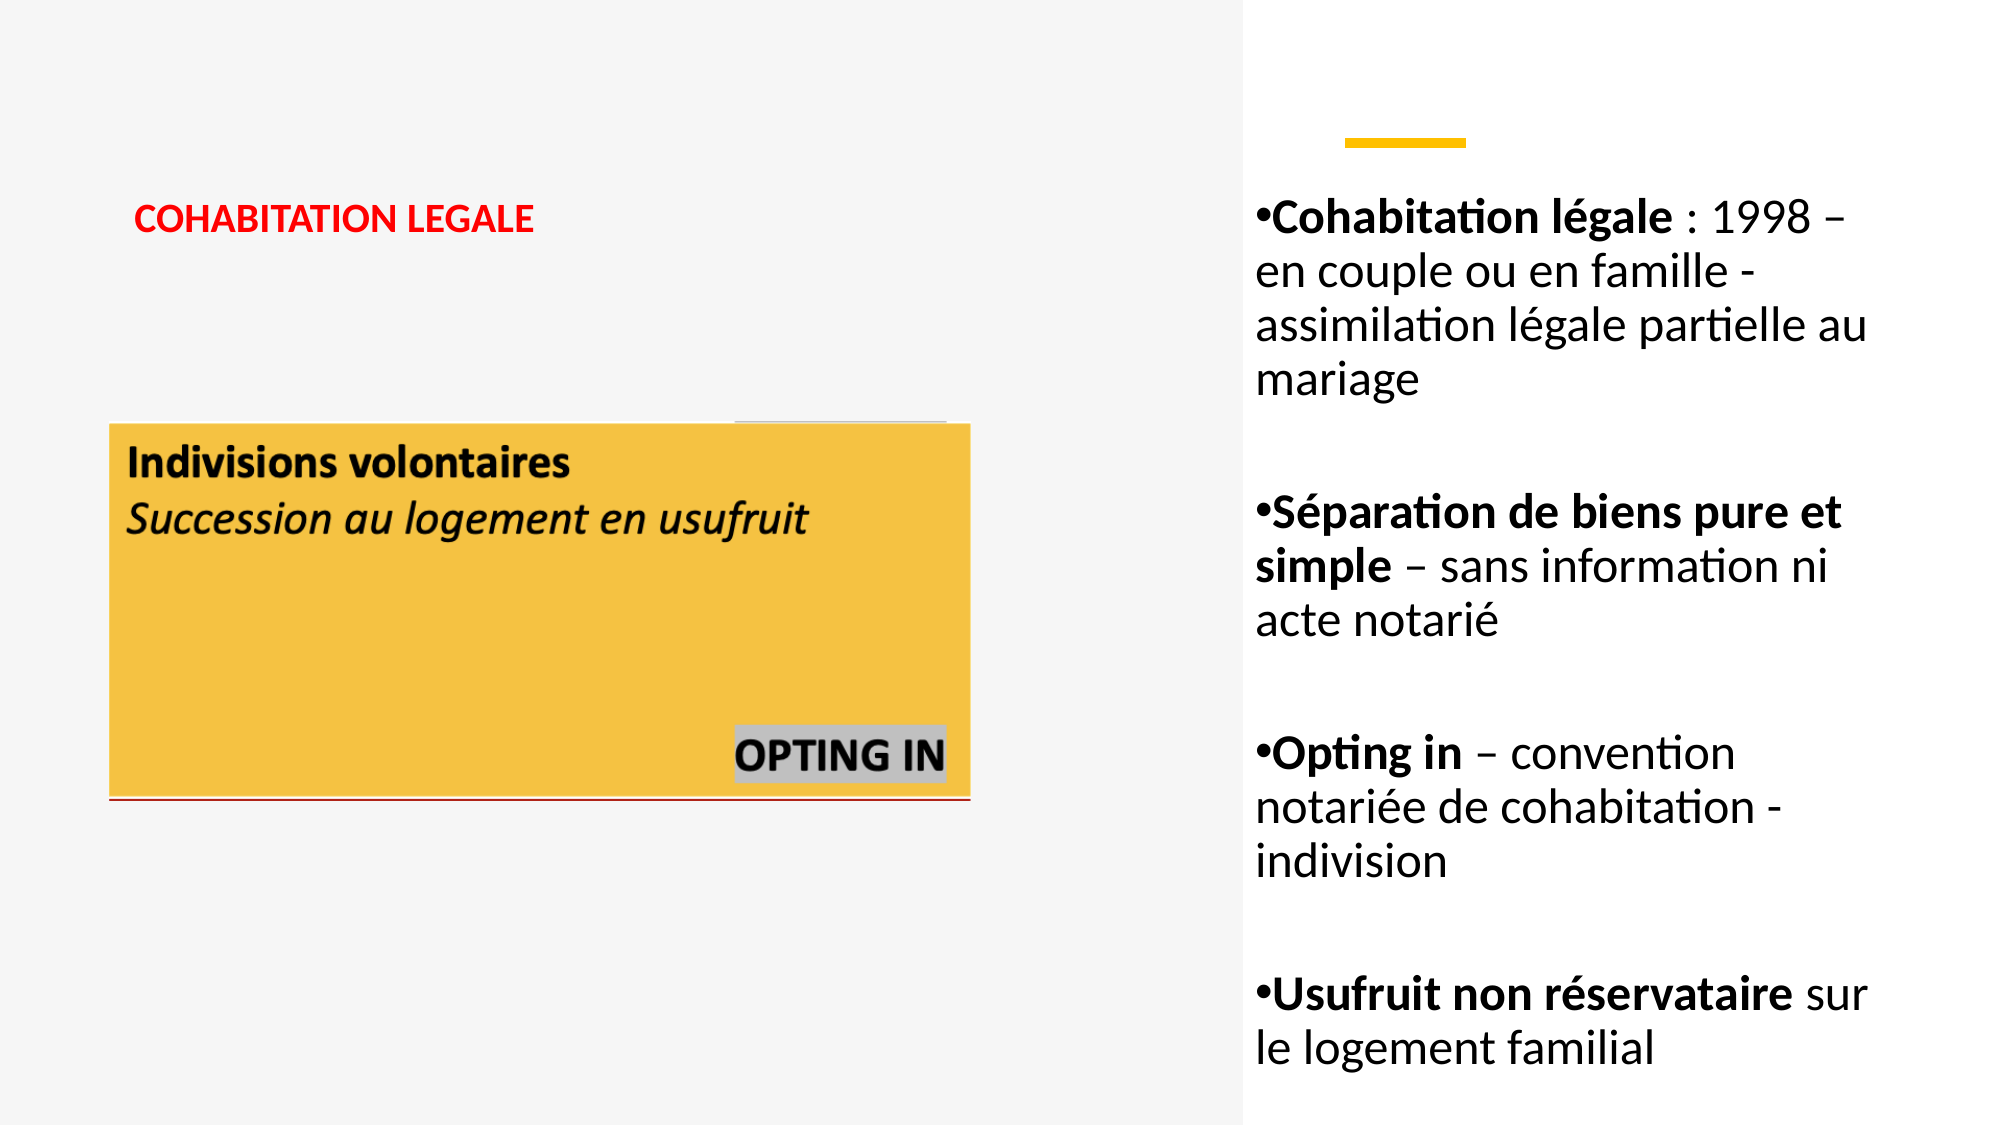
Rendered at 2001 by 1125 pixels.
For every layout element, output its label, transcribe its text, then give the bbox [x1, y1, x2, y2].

picture [109, 421, 971, 802]
text_box Cohabitation légale : 1998 –en couple ou en famille - assimilation légale partielle au mariage Séparation de biens pure et simple – sans information ni acte notarié Opting in – convention notariée de cohabitation - indivision Usufruit non réservataire sur le logement familial [1240, 182, 1888, 1098]
text_box [0, 0, 1244, 1125]
text_box COHABITATION LEGALE [119, 183, 1121, 248]
